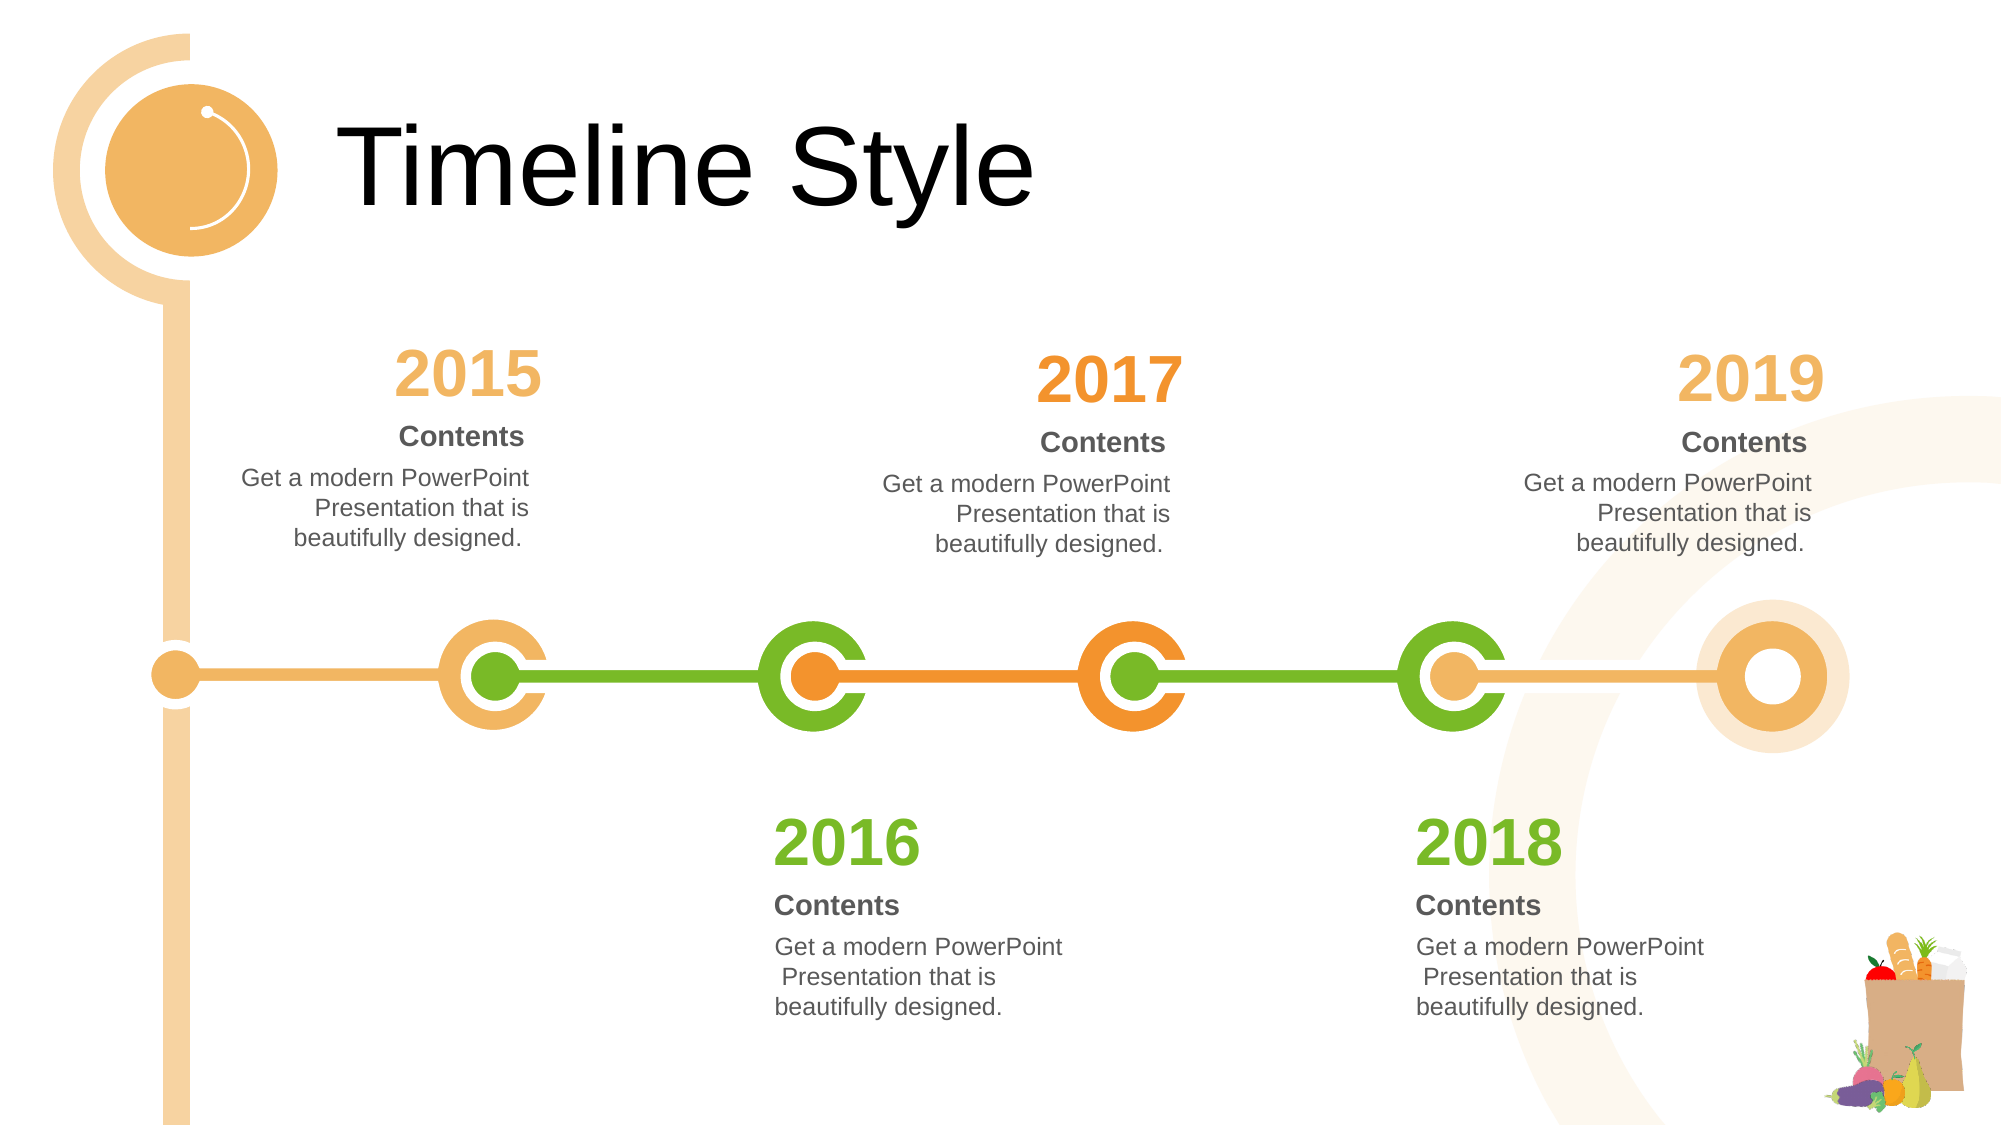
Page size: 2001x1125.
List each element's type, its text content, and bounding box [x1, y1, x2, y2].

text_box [1397, 798, 1722, 1030]
list Timeline Style [320, 109, 2000, 229]
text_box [756, 798, 1080, 1030]
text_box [857, 335, 1186, 567]
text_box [1498, 335, 1828, 566]
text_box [216, 329, 545, 560]
picture [1824, 932, 1967, 1116]
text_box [146, 599, 1850, 754]
